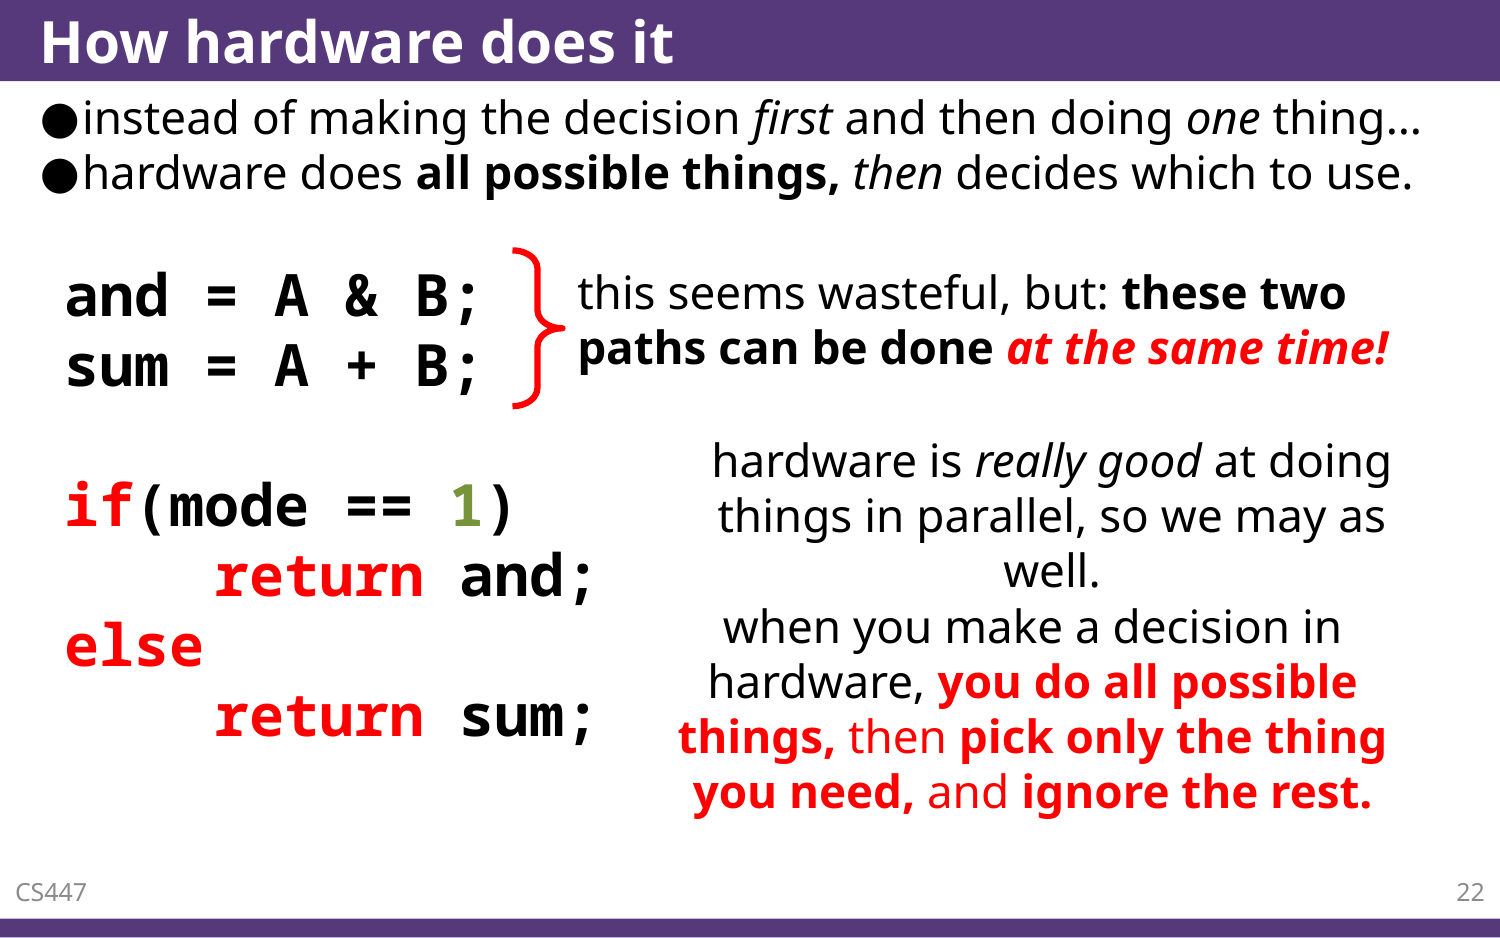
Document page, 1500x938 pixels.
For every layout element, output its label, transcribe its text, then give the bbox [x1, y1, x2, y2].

text_box hardware is really good at doing things in parallel, so we may as well. [656, 423, 1448, 604]
text_box and = A & B; sum = A + B; if(mode == 1) return and; else return sum; [49, 250, 638, 756]
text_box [512, 250, 1406, 407]
footer CS447 [0, 868, 200, 919]
list instead of making the decision first and then doing one thing… hardware does all possible things, then decides which to use. [24, 81, 1500, 232]
title How hardware does it [24, 0, 1500, 81]
text_box when you make a decision in hardware, you do all possible things, then pick only the thing you need, and ignore the rest. [637, 590, 1428, 826]
slide_number 22 [1387, 868, 1500, 919]
